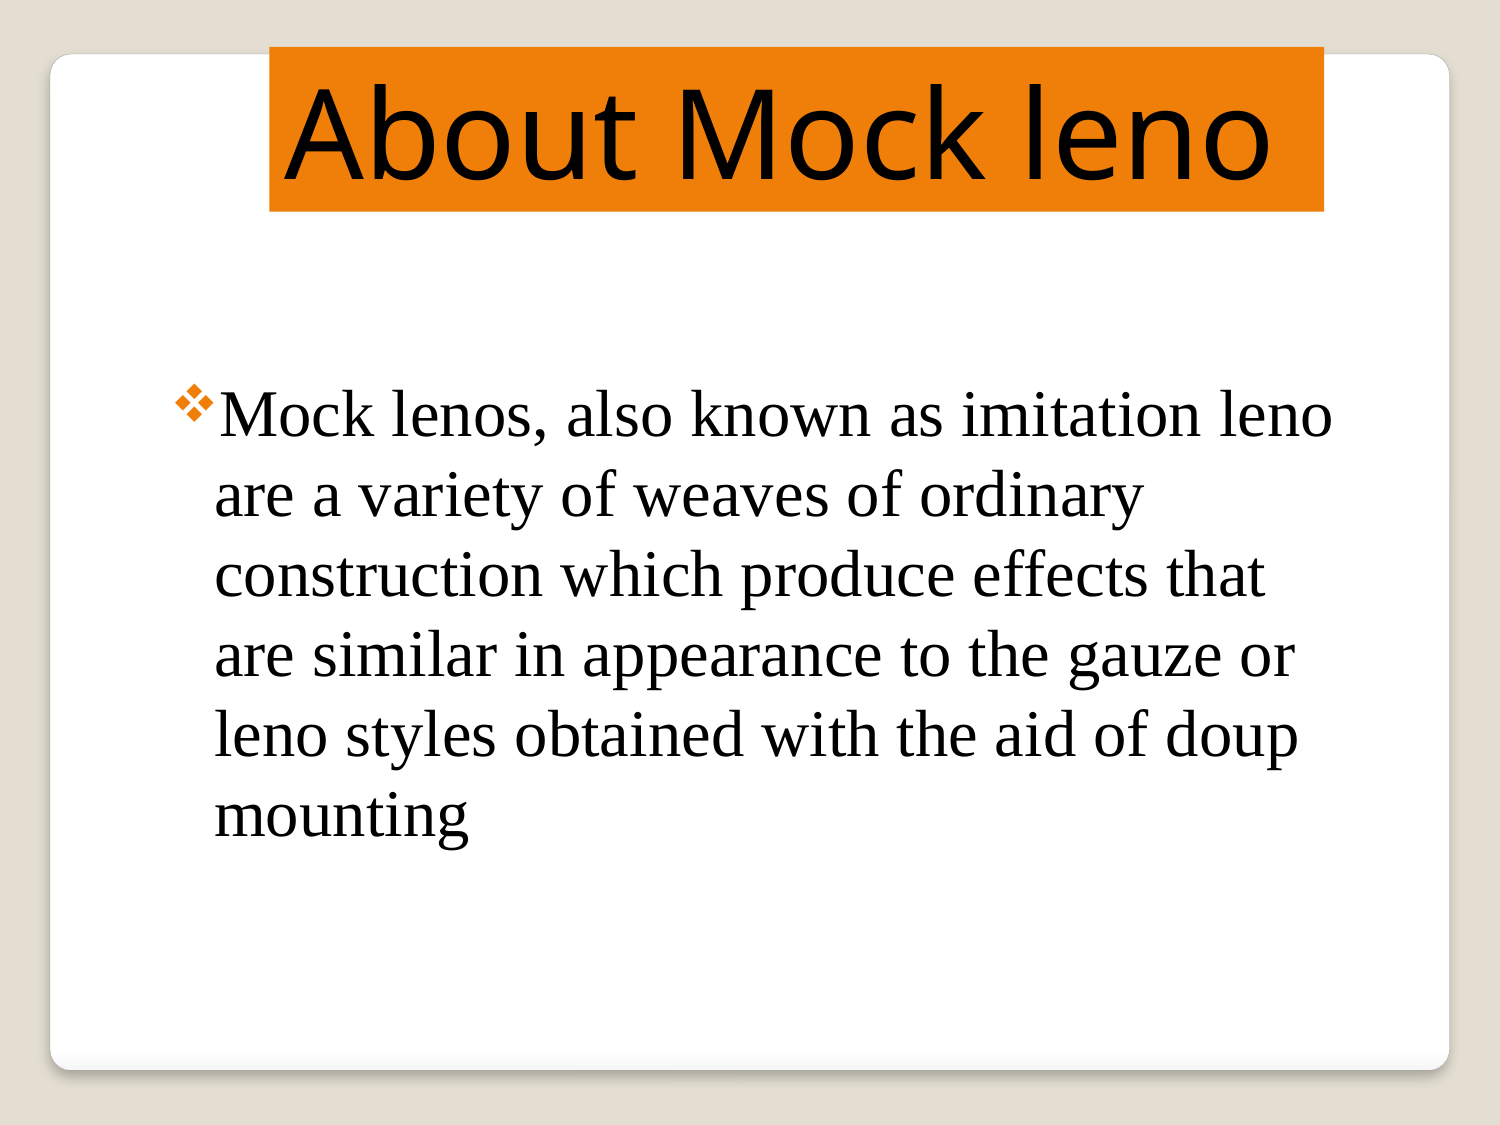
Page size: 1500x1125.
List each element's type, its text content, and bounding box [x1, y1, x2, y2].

text_box About Mock leno [269, 46, 1325, 212]
list Mock lenos, also known as imitation leno are a variety of weaves of ordinary construction which produce effects that are similar in appearance to the gauze or leno styles obtained with the aid of doup mounting [140, 269, 1366, 668]
